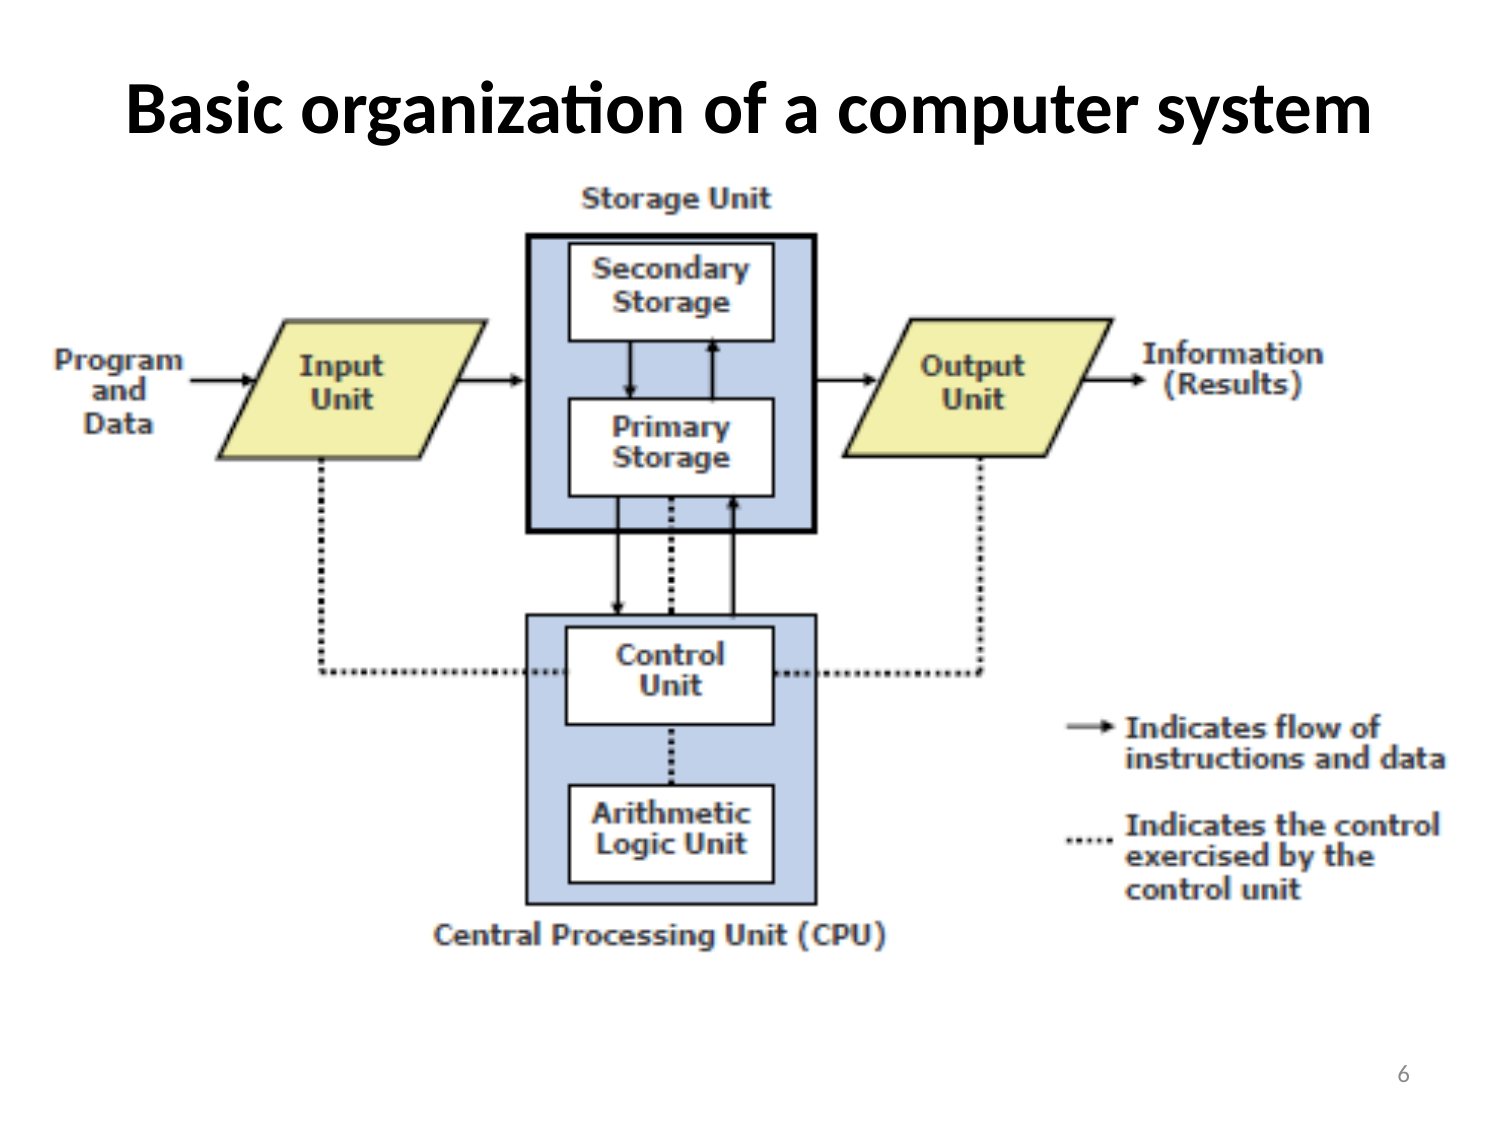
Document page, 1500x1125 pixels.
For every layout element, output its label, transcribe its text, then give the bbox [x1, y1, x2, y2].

title Basic organization of a computer system [75, 45, 1425, 163]
picture [21, 169, 1476, 998]
slide_number 6 [1074, 1042, 1425, 1103]
